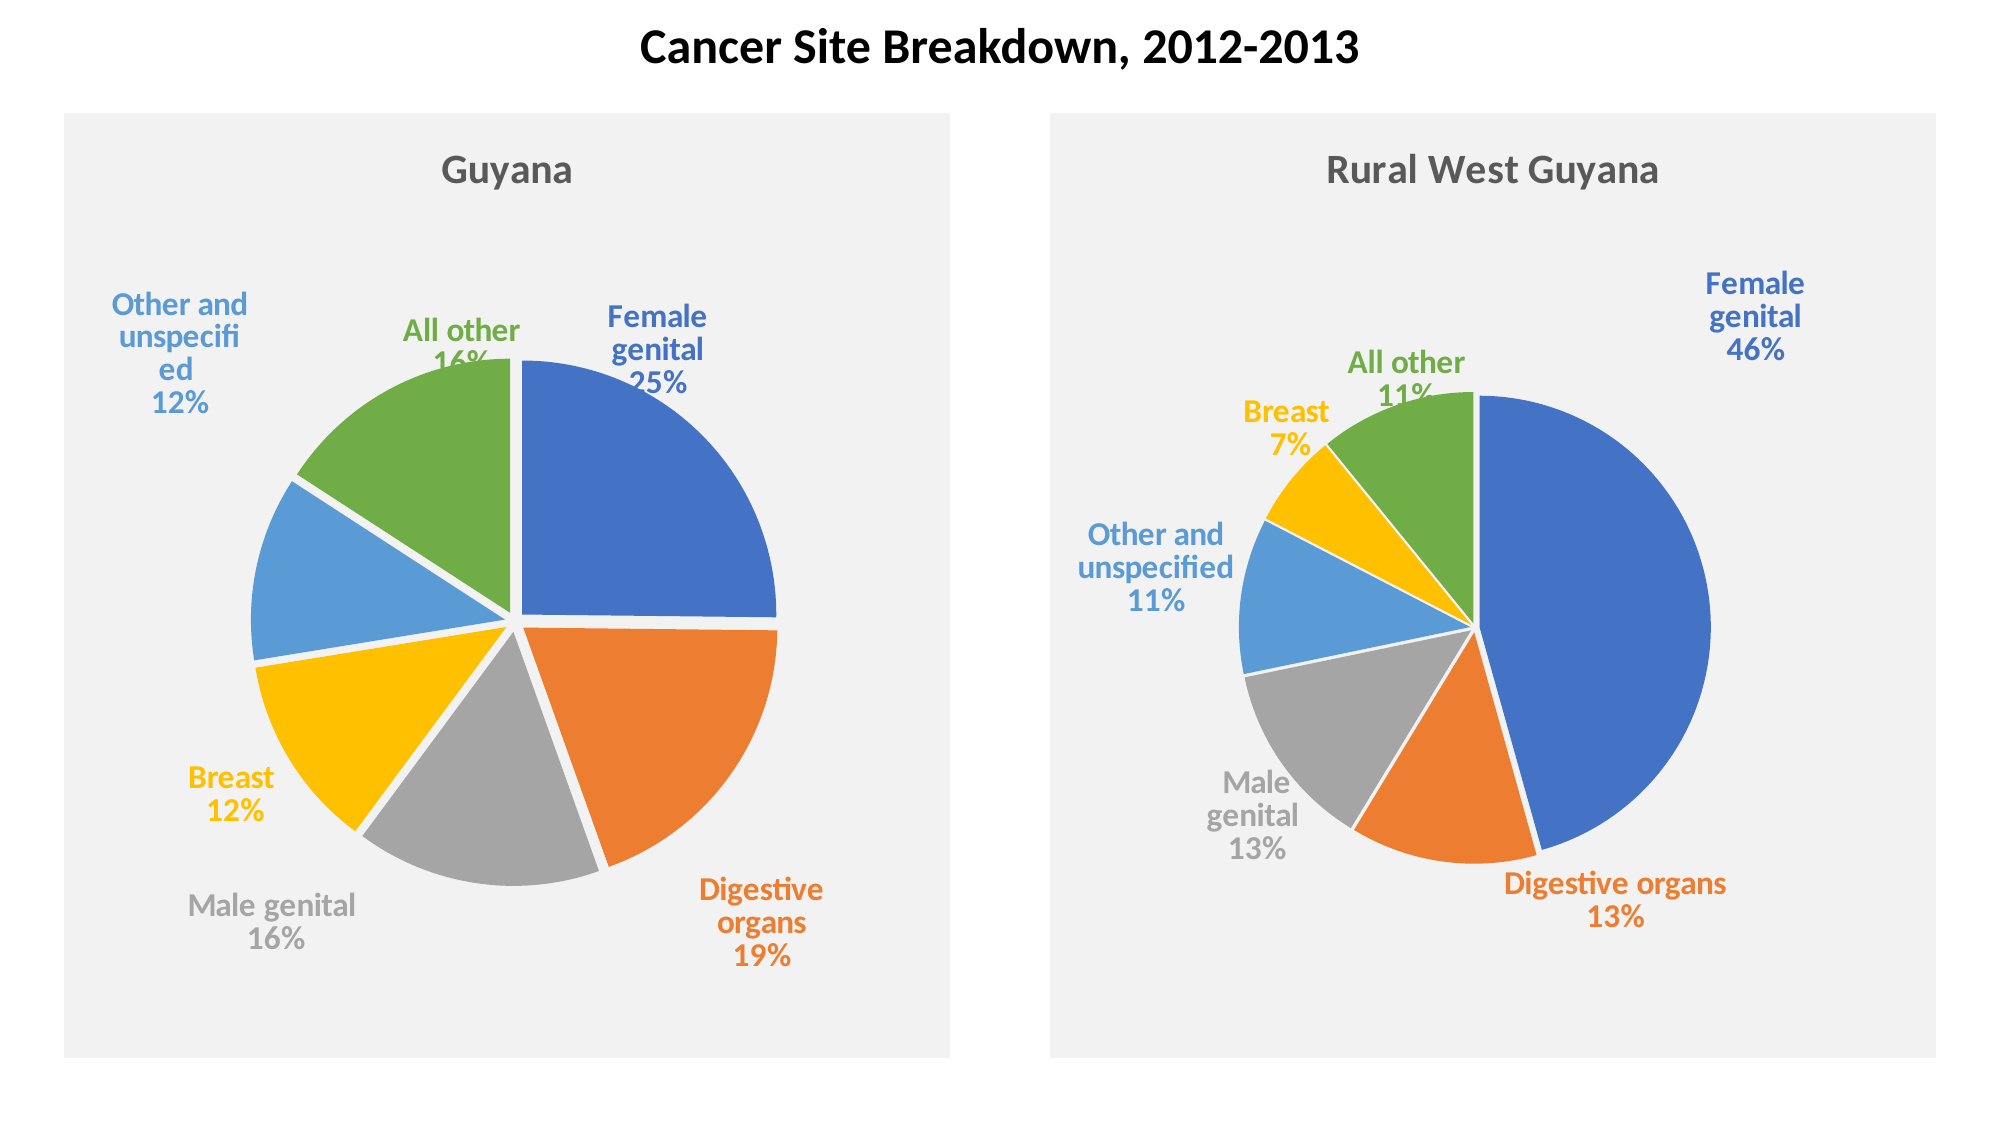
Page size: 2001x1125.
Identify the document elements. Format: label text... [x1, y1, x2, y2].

chart [64, 112, 950, 1058]
text_box Cancer Site Breakdown, 2012-2013 [545, 5, 1455, 81]
chart [1049, 112, 1936, 1058]
